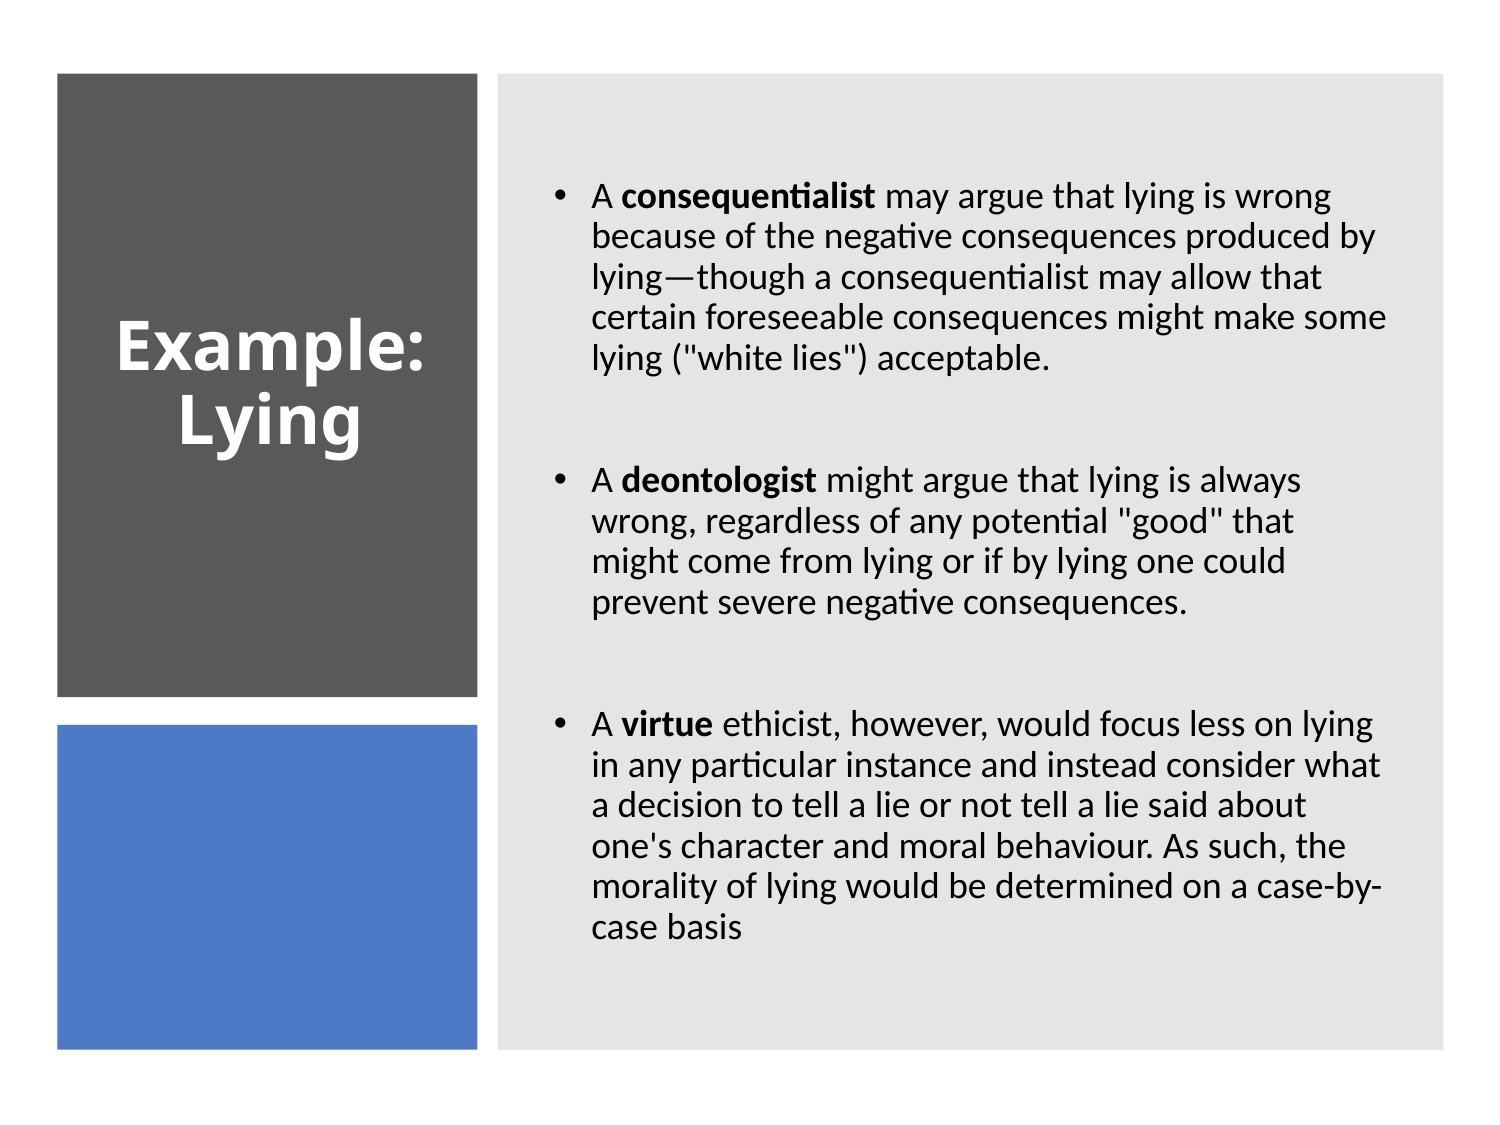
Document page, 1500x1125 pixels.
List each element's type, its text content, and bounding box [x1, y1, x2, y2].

text_box [497, 72, 1444, 1051]
title Example: Lying [95, 120, 446, 652]
text_box [56, 724, 478, 1051]
list A consequentialist may argue that lying is wrong because of the negative consequences produced by lying—though a consequentialist may allow that certain foreseeable consequences might make some lying ("white lies") acceptable. A deontologist might argue that lying is always wrong, regardless of any potential "good" that might come from lying or if by lying one could prevent severe negative consequences. A virtue ethicist, however, would focus less on lying in any particular instance and instead consider what a decision to tell a lie or not tell a lie said about one's character and moral behaviour. As such, the morality of lying would be determined on a case-by-case basis [538, 112, 1405, 1011]
text_box [56, 72, 478, 698]
